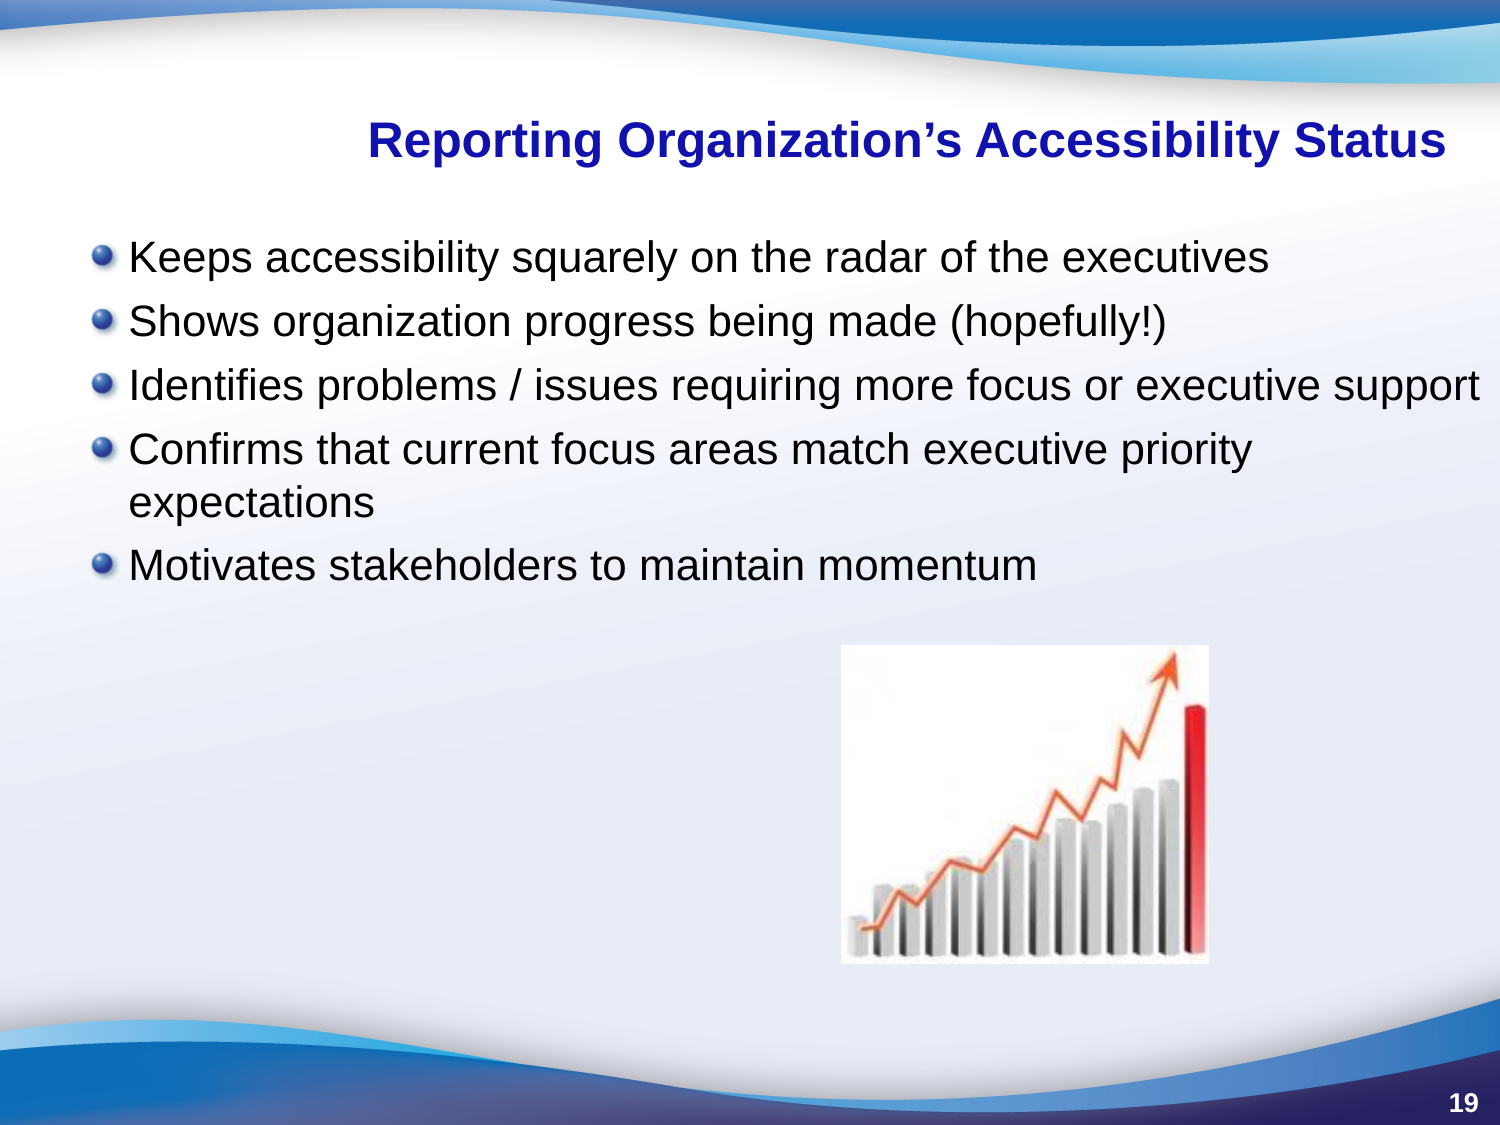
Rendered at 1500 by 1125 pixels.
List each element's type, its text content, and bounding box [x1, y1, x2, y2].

picture [84, 237, 120, 273]
list Keeps accessibility squarely on the radar of the executives Shows organization progress being made (hopefully!) Identifies problems / issues requiring more focus or executive support Confirms that current focus areas match executive priority expectations Motivates stakeholders to maintain momentum [68, 221, 1500, 636]
picture [84, 545, 120, 581]
picture [84, 301, 120, 337]
title Reporting Organization’s Accessibility Status [37, 88, 1463, 195]
picture [0, 0, 1500, 1125]
picture [84, 429, 120, 465]
picture [84, 365, 120, 401]
slide_number 19 [1418, 1077, 1495, 1119]
